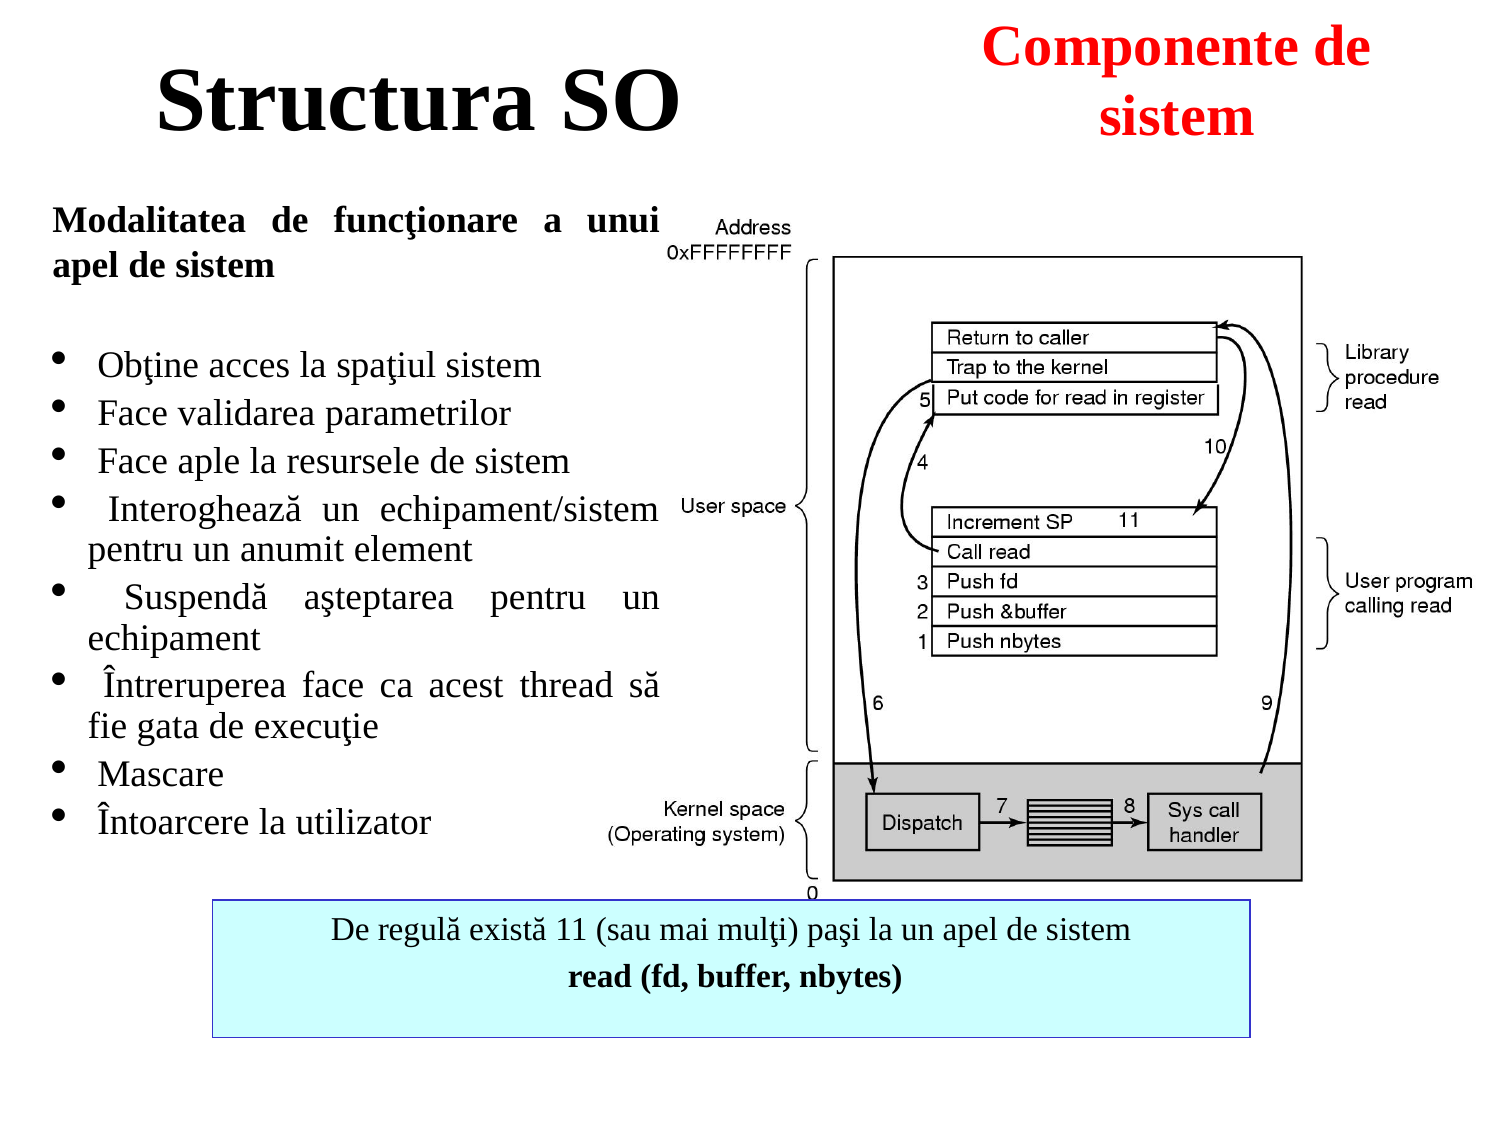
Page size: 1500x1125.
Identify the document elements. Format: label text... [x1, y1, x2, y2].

picture [599, 212, 1476, 905]
text_box Modalitatea de funcţionare a unui apel de sistem Obţine acces la spaţiul sistem Face validarea parametrilor Face aple la resursele de sistem Interoghează un echipament/sistem pentru un anumit element Suspendă aşteptarea pentru un echipament Întreruperea face ca acest thread să fie gata de execuţie Mascare Întoarcere la utilizator [37, 188, 675, 650]
text_box Componente de sistem [937, 0, 1417, 155]
text_box Structura SO [0, 0, 838, 188]
text_box De regulă există 11 (sau mai mulţi) paşi la un apel de sistem read (fd, buffer, nbytes) [212, 899, 1250, 1038]
